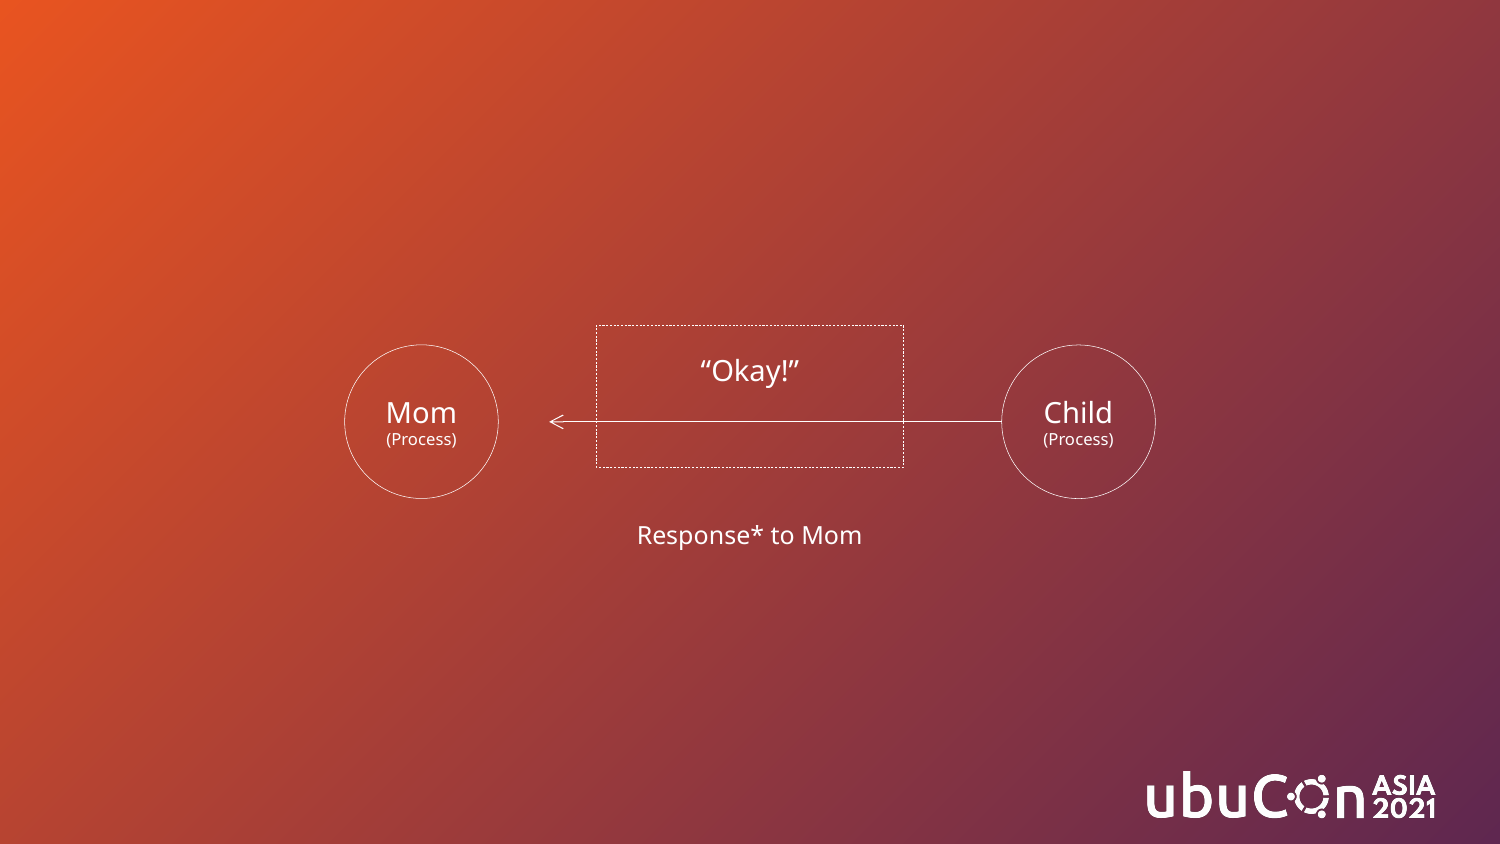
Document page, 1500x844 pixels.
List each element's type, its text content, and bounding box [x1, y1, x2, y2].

text_box Response* to Mom [622, 511, 878, 557]
picture [1137, 771, 1450, 822]
text_box [594, 431, 906, 469]
text_box Child (Process) [999, 342, 1158, 501]
text_box Mom (Process) [342, 342, 501, 501]
text_box [594, 323, 906, 421]
